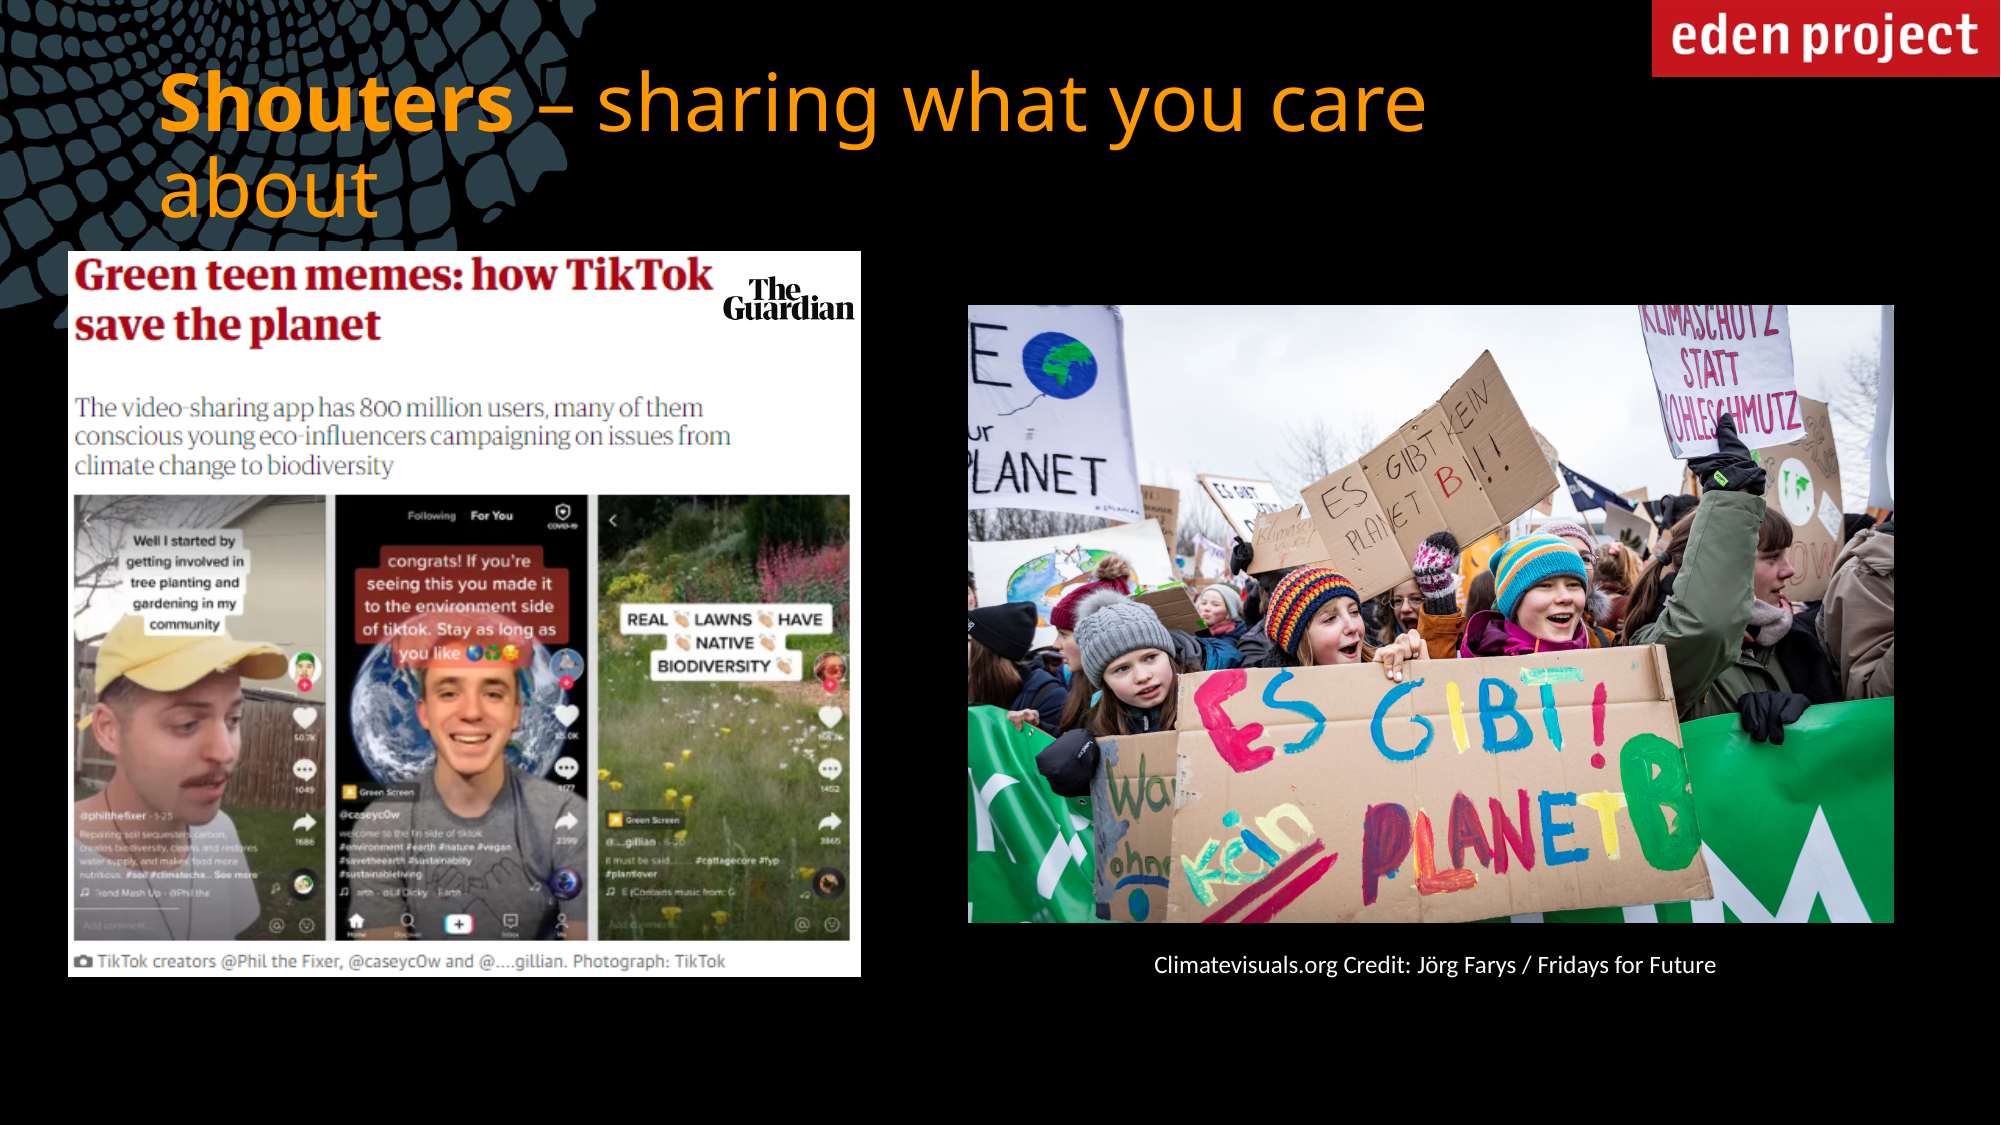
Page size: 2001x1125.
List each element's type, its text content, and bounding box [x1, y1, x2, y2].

picture [968, 305, 1894, 923]
picture [1651, 0, 2000, 77]
text_box Climatevisuals.org Credit: Jörg Farys / Fridays for Future [1139, 940, 1764, 986]
title Shouters – sharing what you care about [143, 54, 1681, 242]
picture [0, 0, 861, 977]
